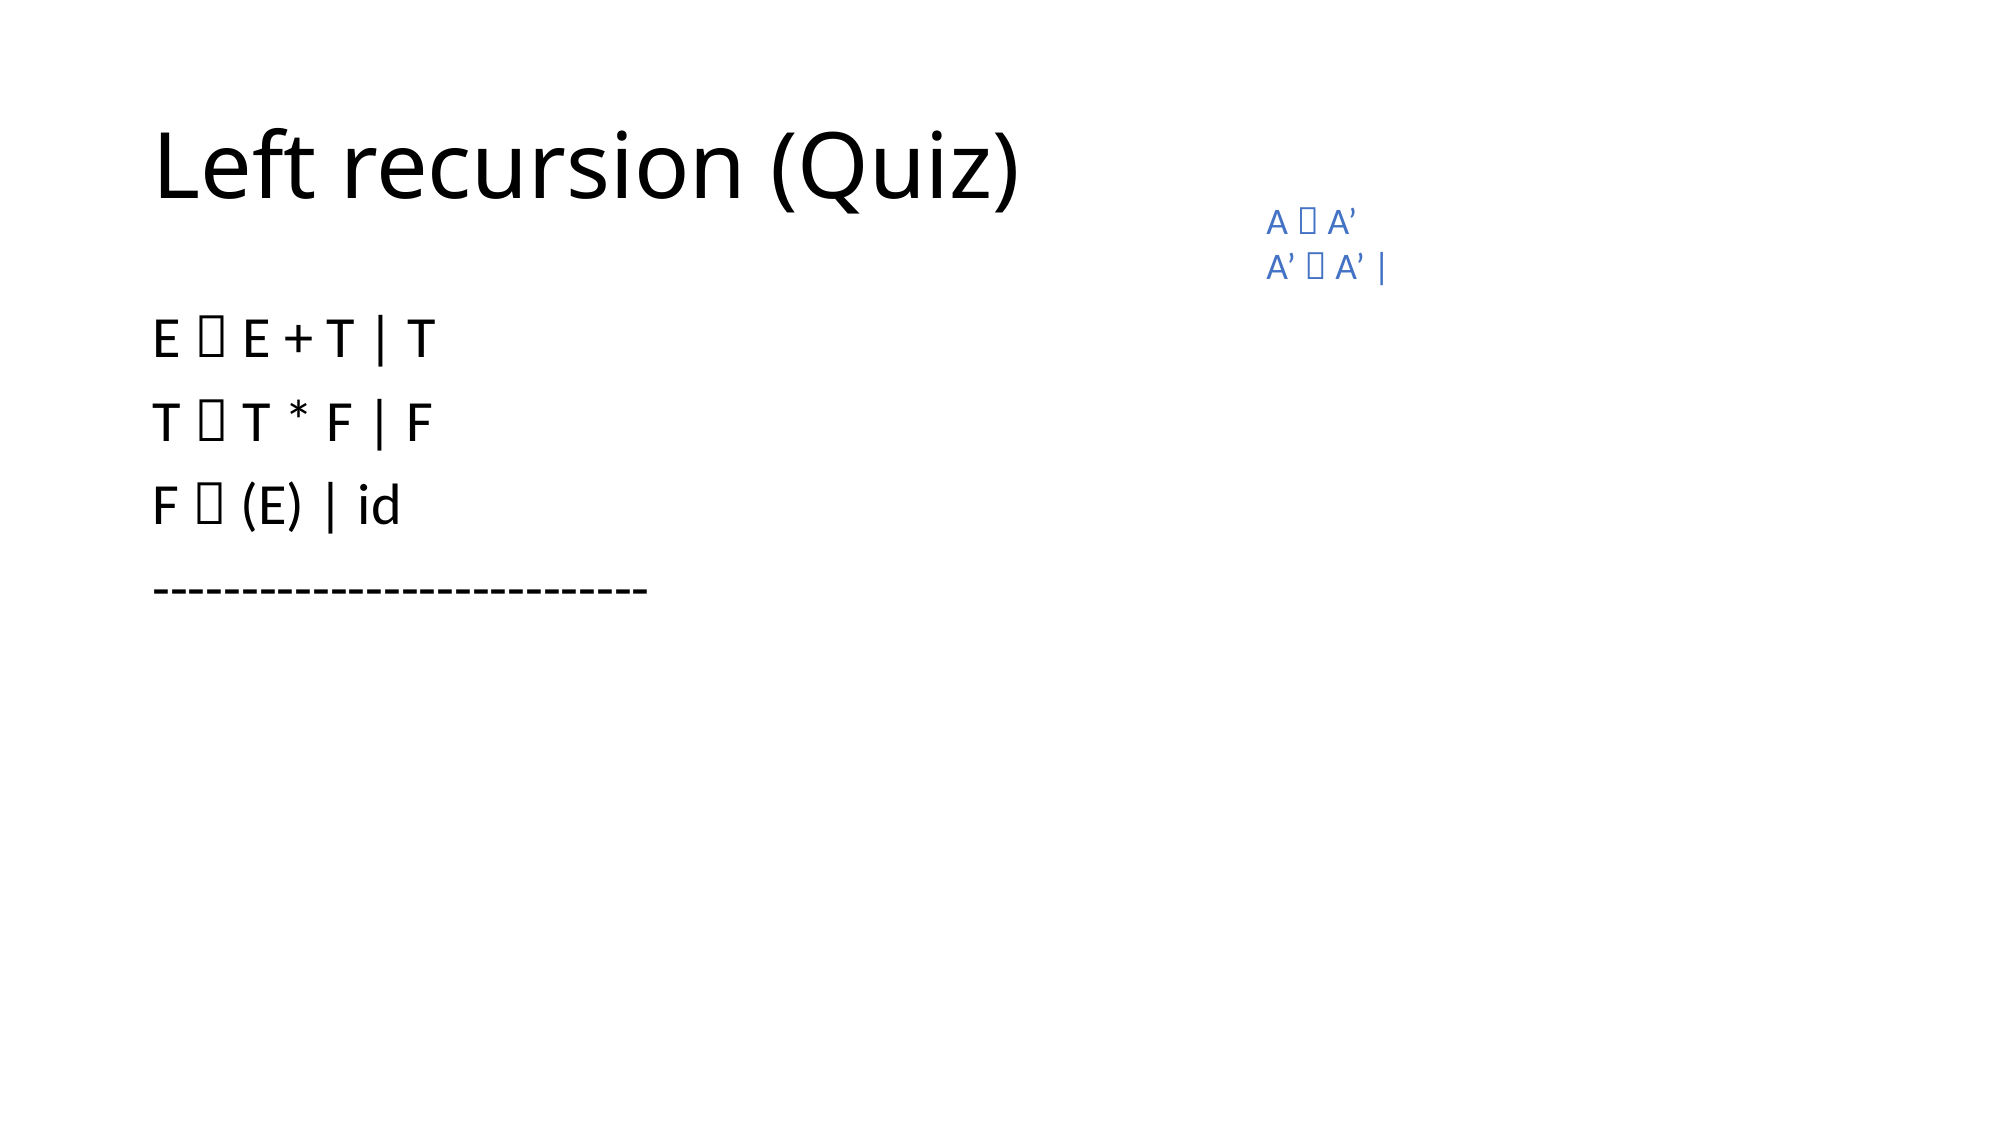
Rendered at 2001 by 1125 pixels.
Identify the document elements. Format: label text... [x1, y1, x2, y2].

title Left recursion (Quiz) [137, 59, 1863, 278]
list E  E + T | T T  T * F | F F  (E) | id ---------------------------- [137, 299, 1863, 1014]
